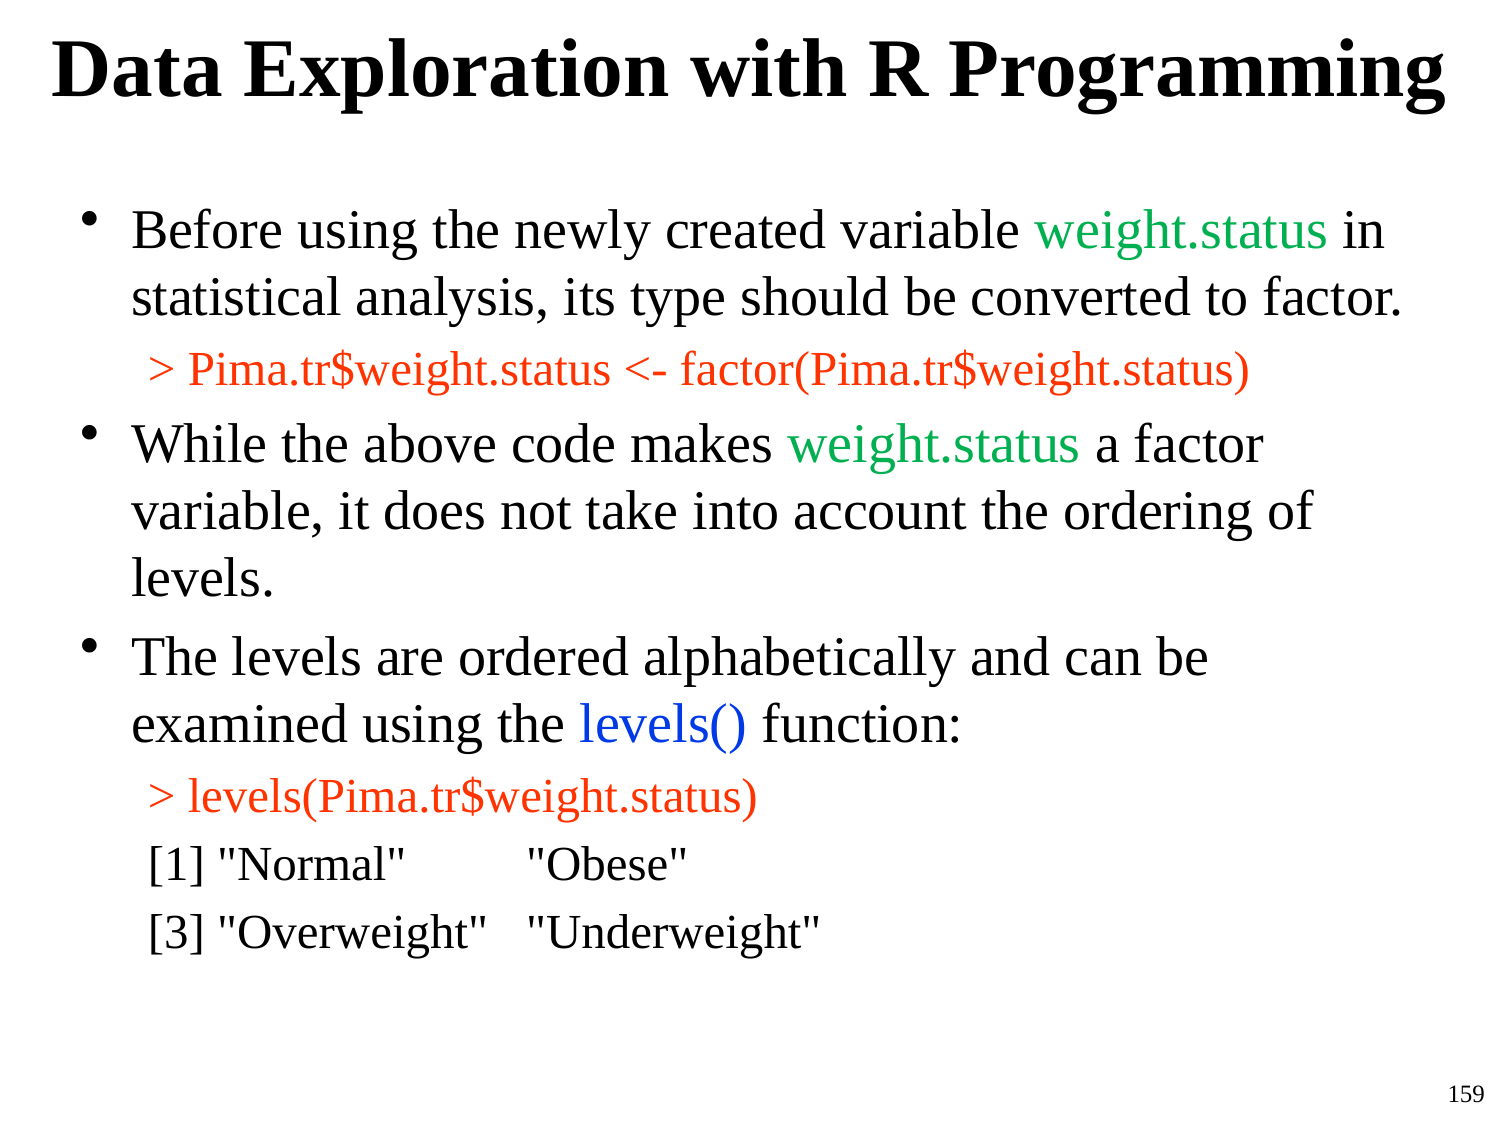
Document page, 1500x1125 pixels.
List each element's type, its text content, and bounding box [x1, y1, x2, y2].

list Before using the newly created variable weight.status in statistical analysis, its type should be converted to factor. > Pima.tr$weight.status <- factor(Pima.tr$weight.status) While the above code makes weight.status a factor variable, it does not take into account the ordering of levels. The levels are ordered alphabetically and can be examined using the levels() function: > levels(Pima.tr$weight.status) [1] "Normal" "Obese" [3] "Overweight" "Underweight" [64, 184, 1424, 1002]
title Data Exploration with R Programming [0, 0, 1500, 126]
slide_number 159 [1186, 1069, 1500, 1125]
